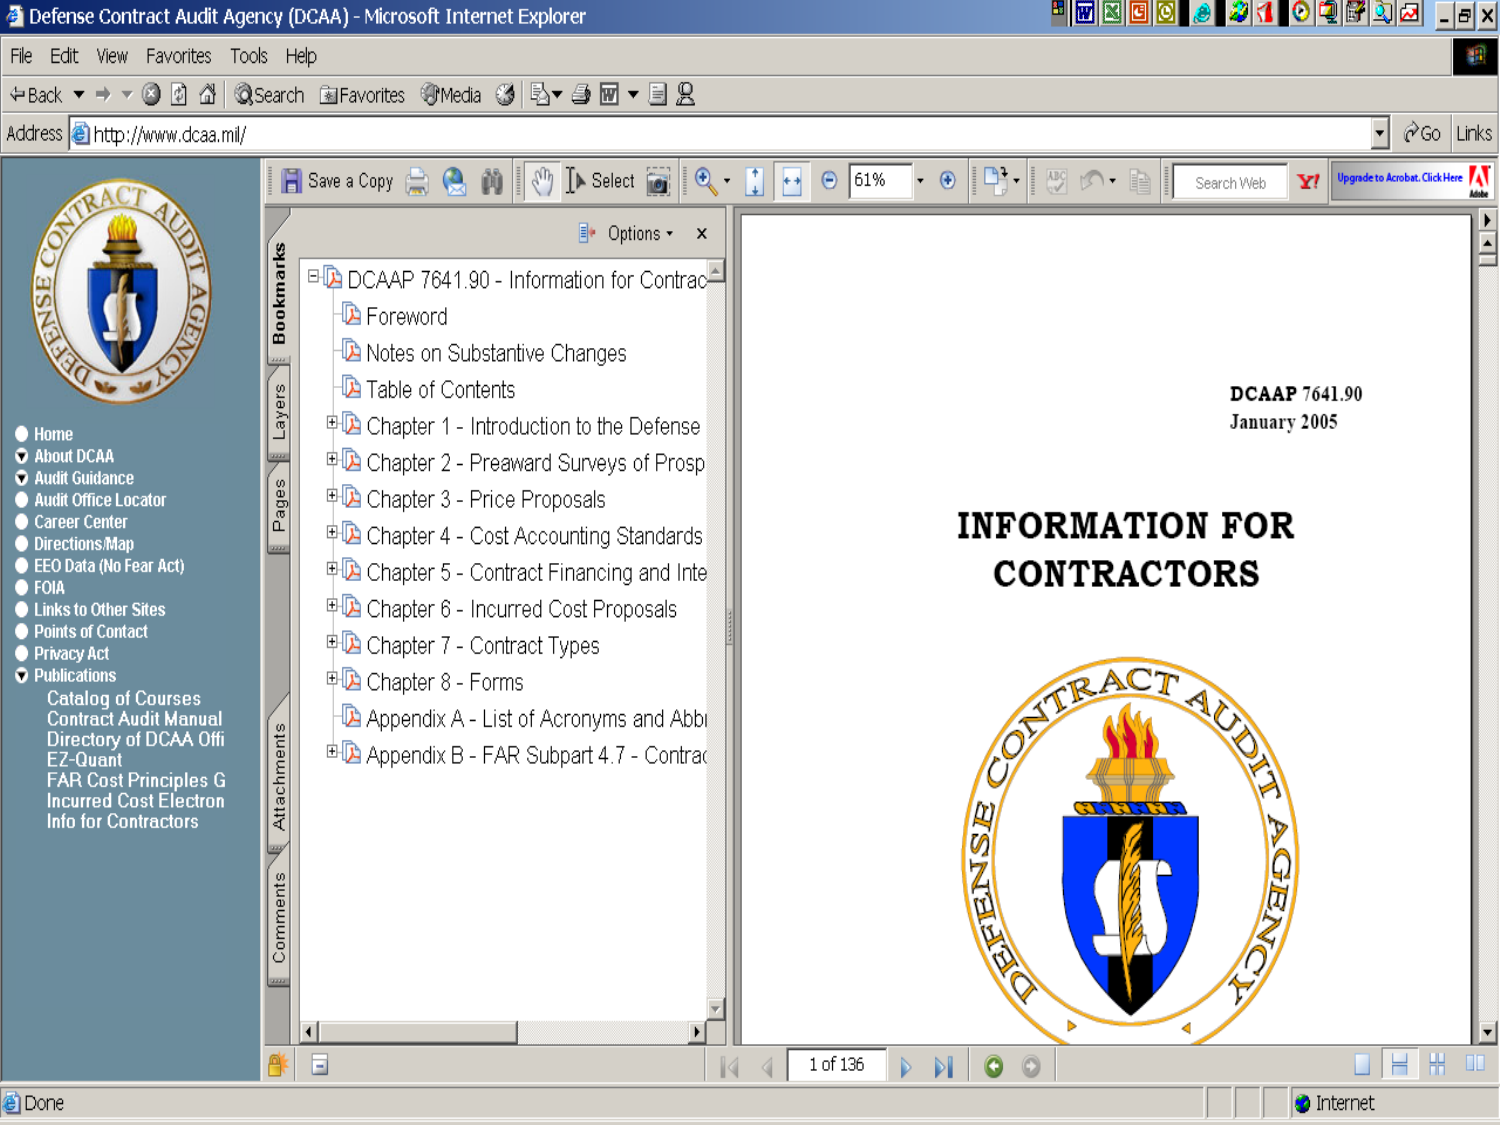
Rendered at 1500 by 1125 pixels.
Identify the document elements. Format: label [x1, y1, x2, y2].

list [0, 0, 1500, 1125]
